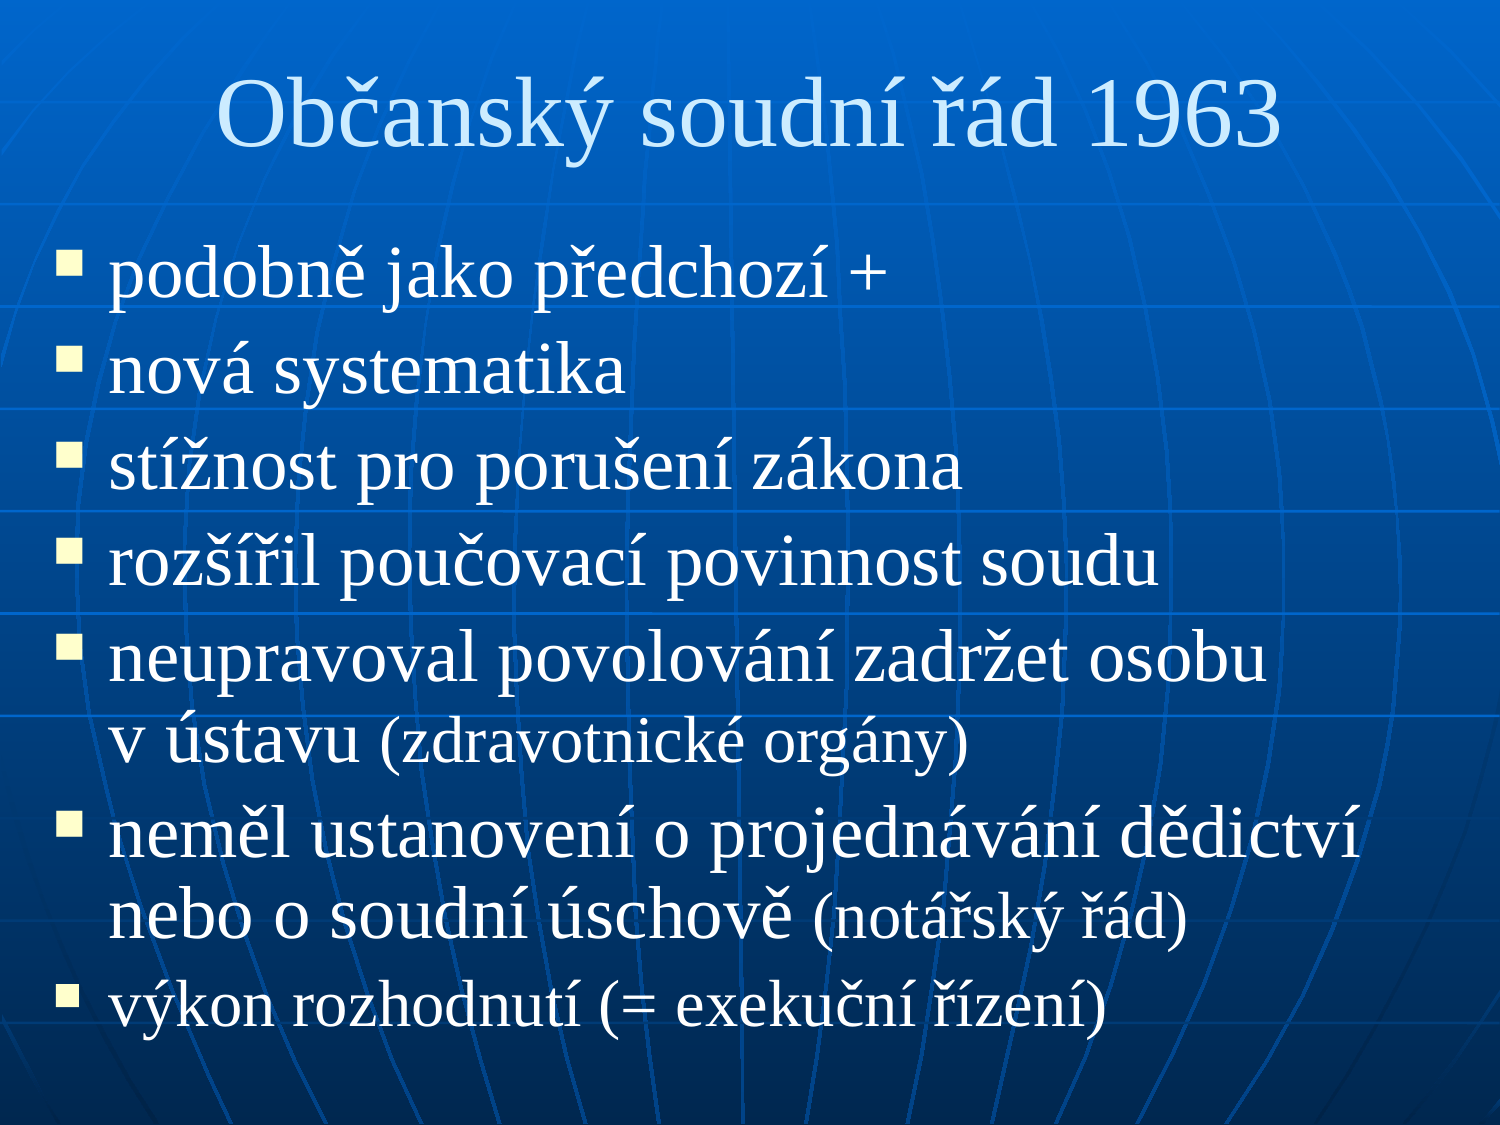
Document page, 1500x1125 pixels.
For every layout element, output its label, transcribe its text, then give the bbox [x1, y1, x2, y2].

list podobně jako předchozí + nová systematika stížnost pro porušení zákona rozšířil poučovací povinnost soudu neupravoval povolování zadržet osobu v ústavu (zdravotnické orgány) neměl ustanovení o projednávání dědictví nebo o soudní úschově (notářský řád) výkon rozhodnutí (= exekuční řízení) [37, 224, 1500, 1100]
title Občanský soudní řád 1963 [75, 24, 1425, 188]
